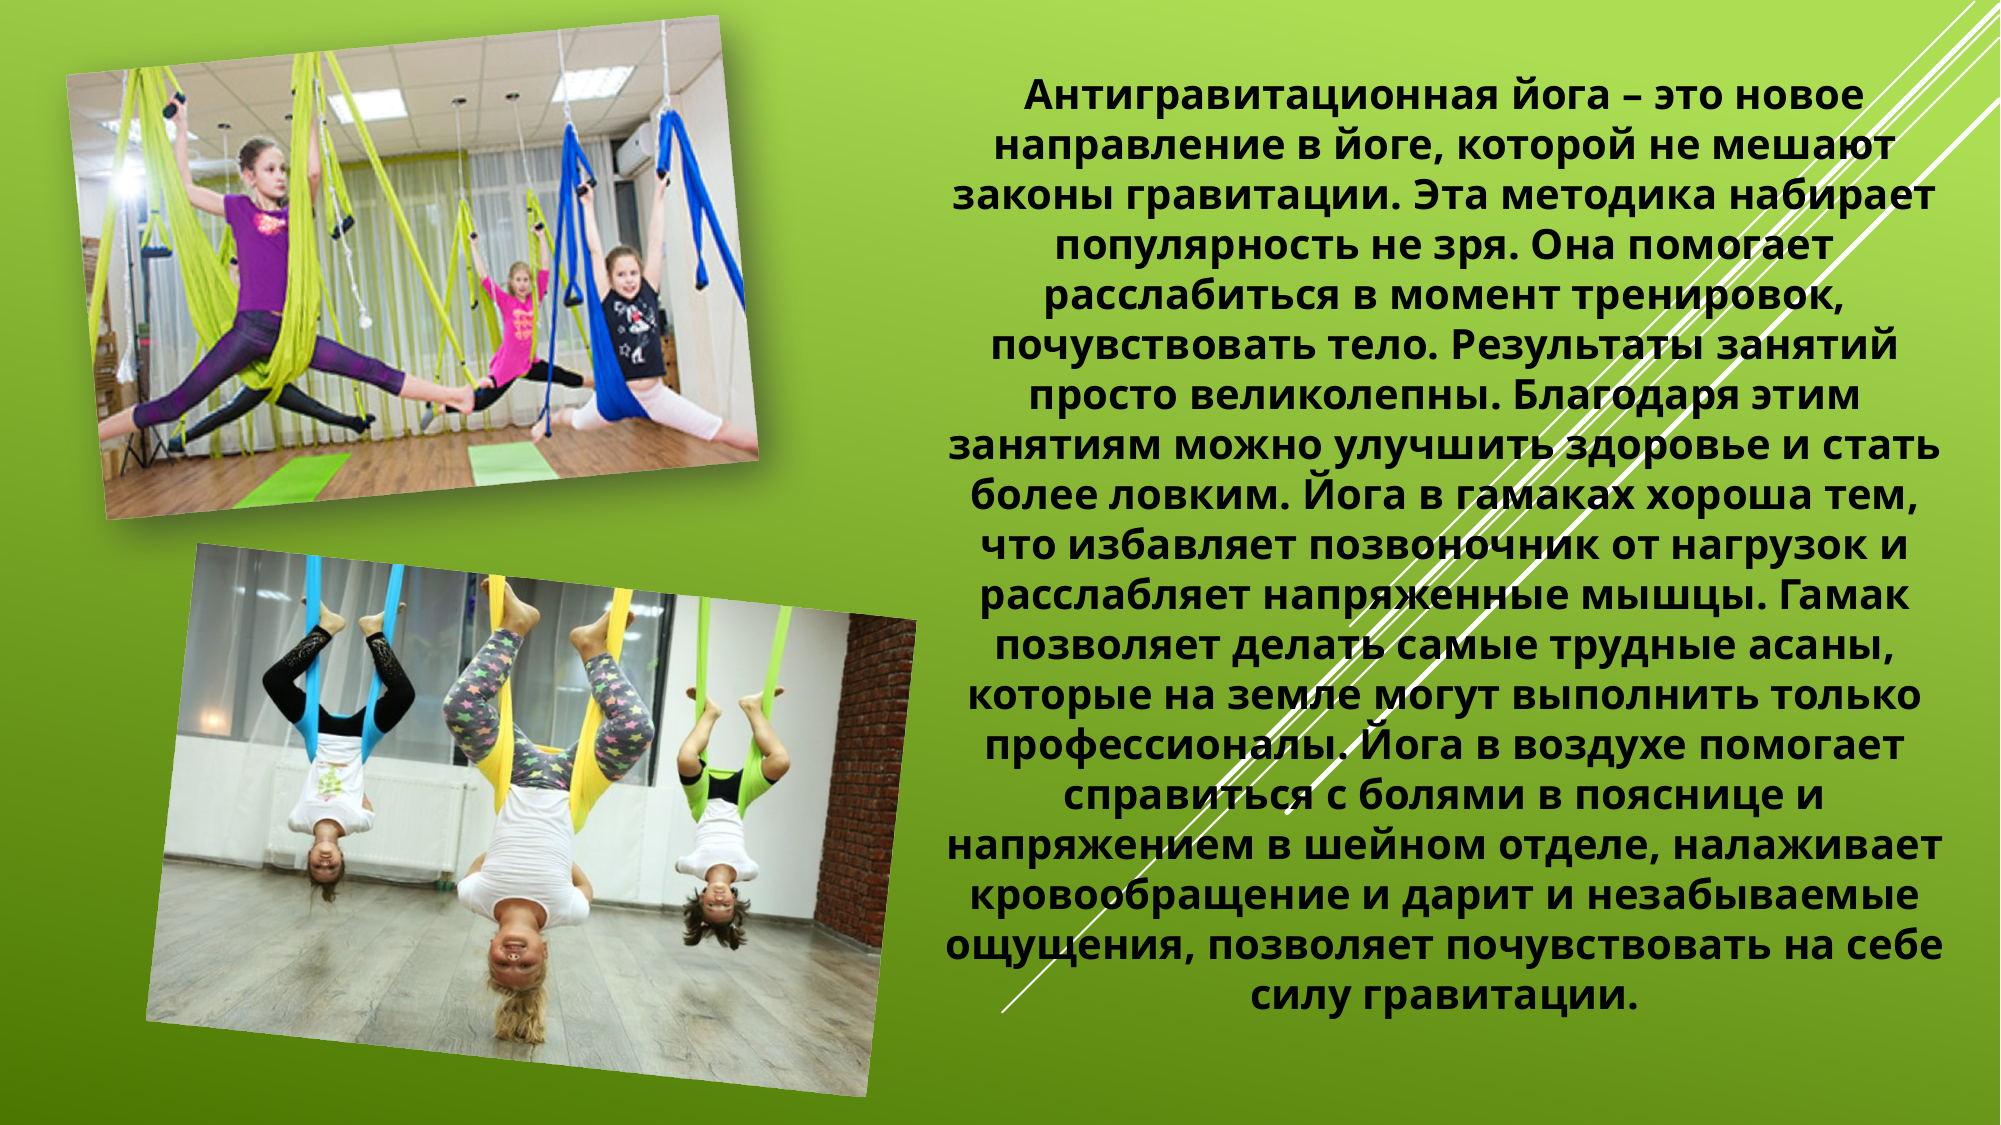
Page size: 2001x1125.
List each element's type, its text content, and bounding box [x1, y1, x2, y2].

text_box Антигравитационная йога – это новое направление в йоге, которой не мешают законы гравитации. Эта методика набирает популярность не зря. Она помогает расслабиться в момент тренировок, почувствовать тело. Результаты занятий просто великолепны. Благодаря этим занятиям можно улучшить здоровье и стать более ловким. Йога в гамаках хороша тем, что избавляет позвоночник от нагрузок и расслабляет напряженные мышцы. Гамак позволяет делать самые трудные асаны, которые на земле могут выполнить только профессионалы. Йога в воздухе помогает справиться с болями в пояснице и напряжением в шейном отделе, налаживает кровообращение и дарит и незабываемые ощущения, позволяет почувствовать на себе силу гравитации. [916, 15, 1975, 1026]
picture [147, 543, 916, 1097]
picture [67, 16, 758, 519]
